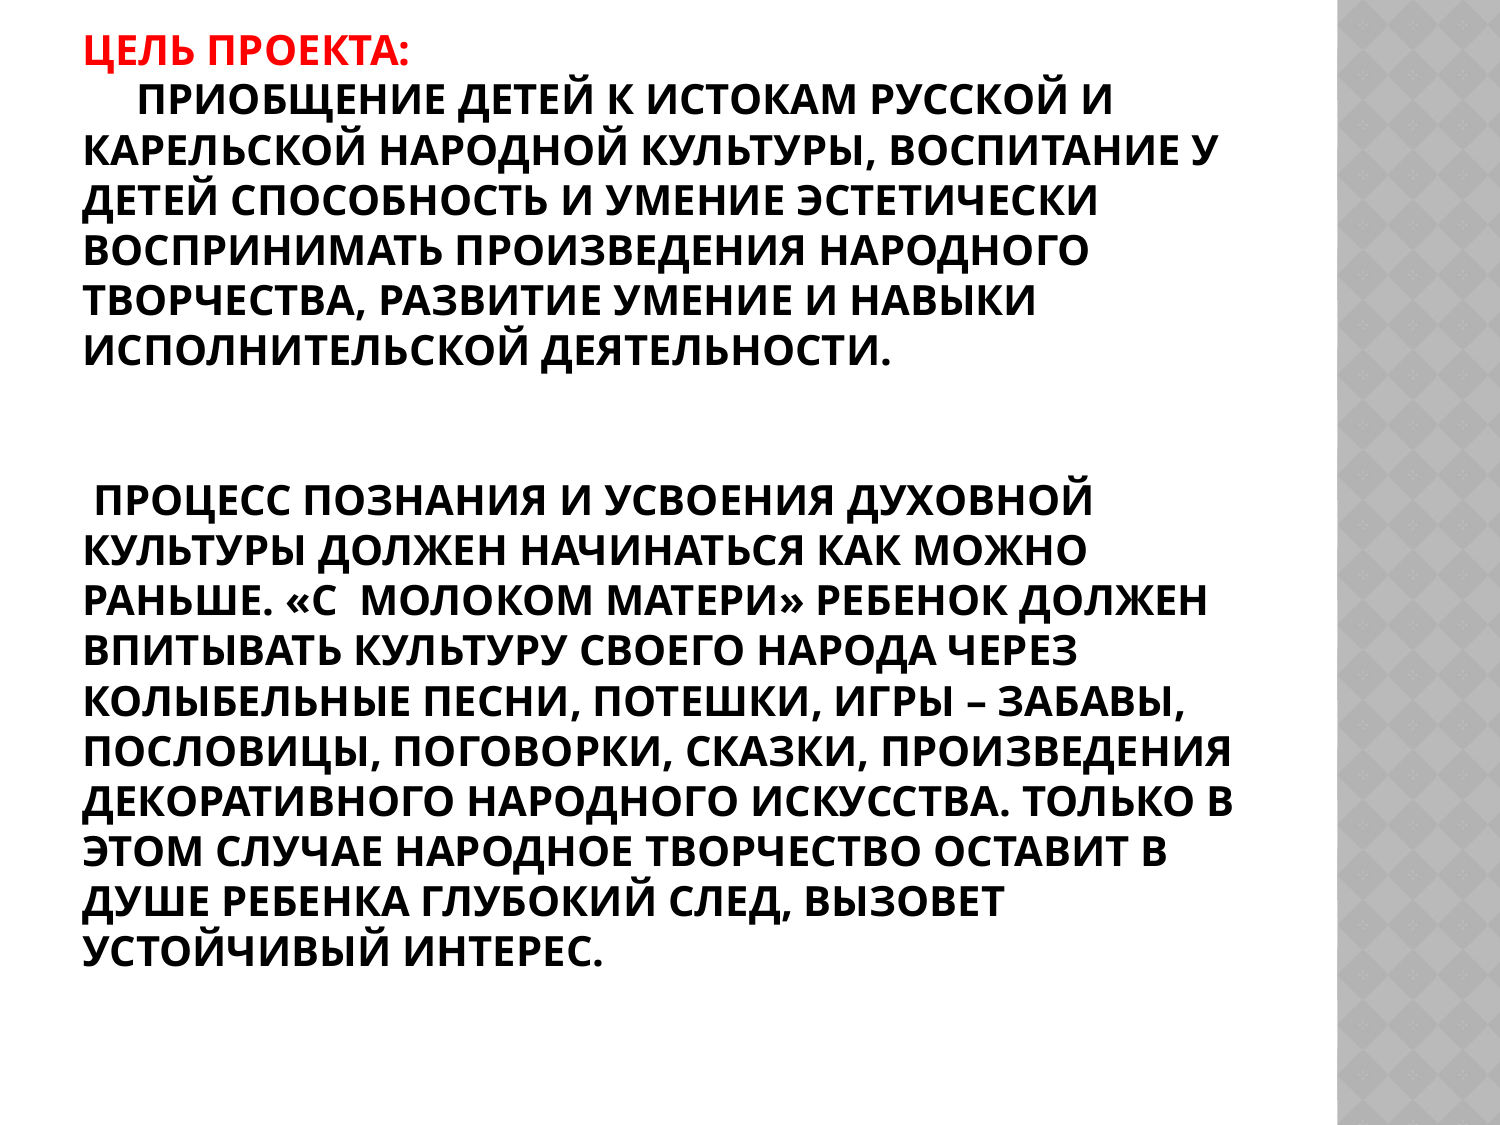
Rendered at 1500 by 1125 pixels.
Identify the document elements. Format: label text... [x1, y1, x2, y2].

title Цель проекта: Приобщение детей к истокам русской и карельской народной культуры, воспитание у детей способность и умение эстетически воспринимать произведения народного творчества, развитие умение и навыки исполнительской деятельности. Процесс познания и усвоения духовной культуры должен начинаться как можно раньше. «С молоком матери» ребенок должен впитывать культуру своего народа через колыбельные песни, потешки, игры – забавы, пословицы, поговорки, сказки, произведения декоративного народного искусства. Только в этом случае народное творчество оставит в душе ребенка глубокий след, вызовет устойчивый интерес. [75, 0, 1263, 1125]
